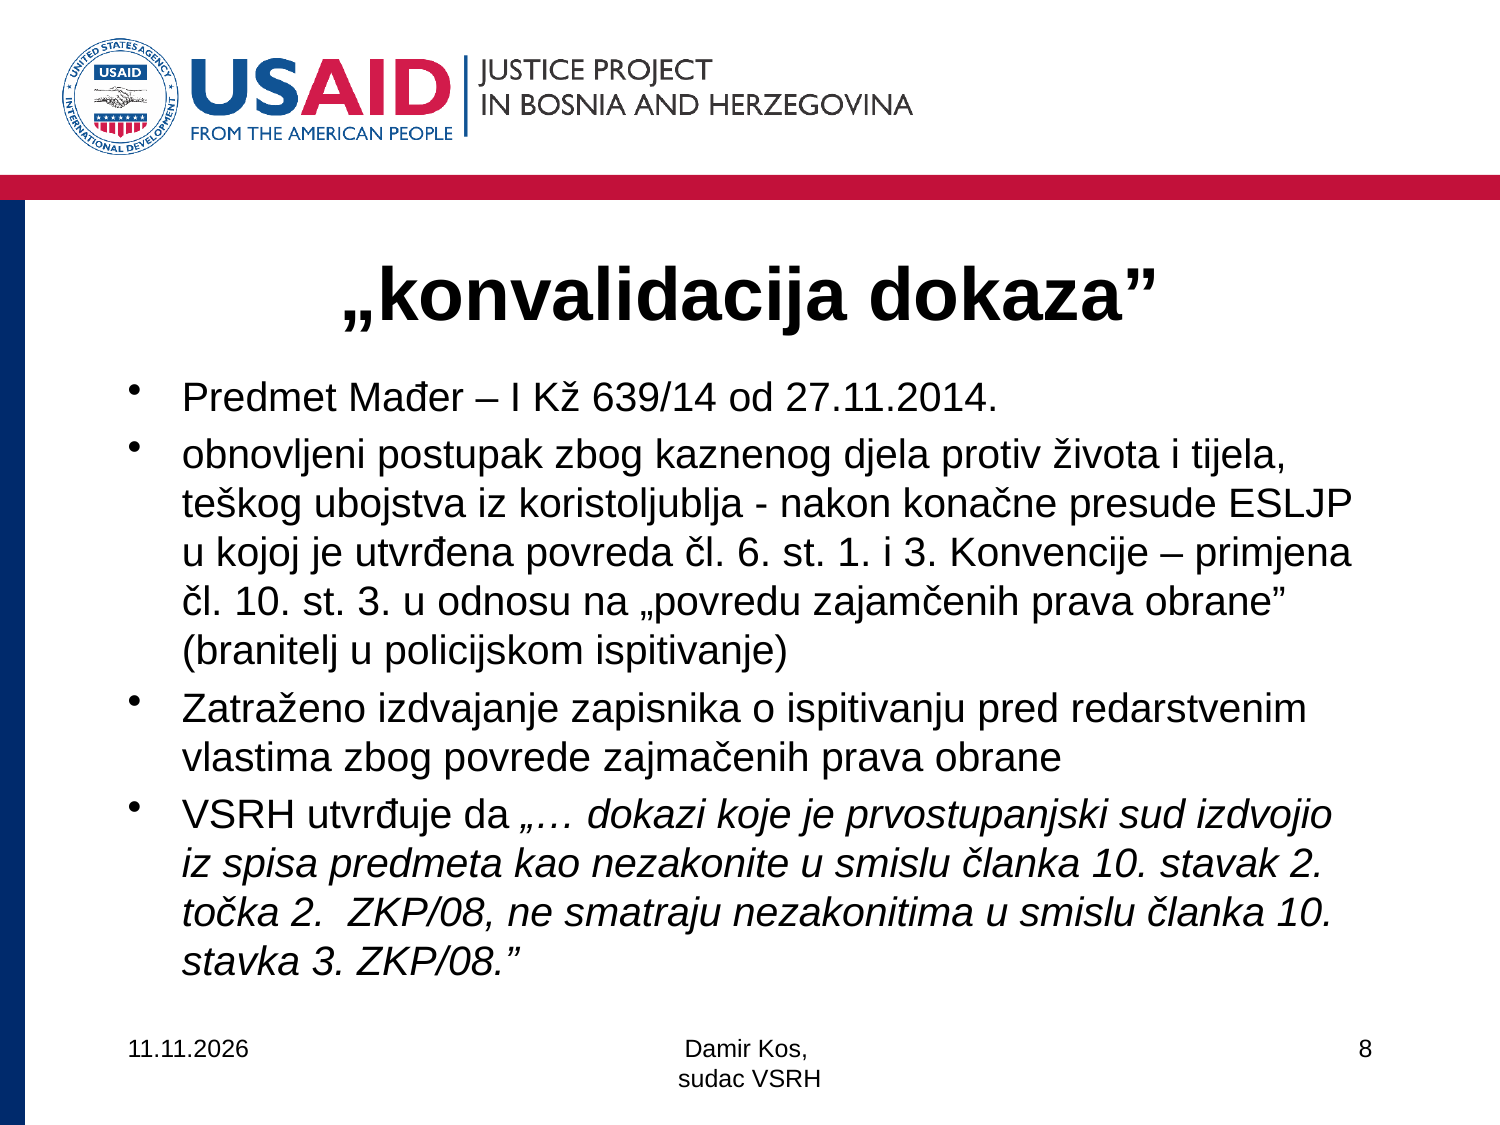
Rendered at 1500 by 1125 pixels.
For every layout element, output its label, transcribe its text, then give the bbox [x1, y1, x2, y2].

title „konvalidacija dokaza” [112, 237, 1388, 338]
list Predmet Mađer – I Kž 639/14 od 27.11.2014. obnovljeni postupak zbog kaznenog djela protiv života i tijela, teškog ubojstva iz koristoljublja - nakon konačne presude ESLJP u kojoj je utvrđena povreda čl. 6. st. 1. i 3. Konvencije – primjena čl. 10. st. 3. u odnosu na „povredu zajamčenih prava obrane” (branitelj u policijskom ispitivanje) Zatraženo izdvajanje zapisnika o ispitivanju pred redarstvenim vlastima zbog povrede zajmačenih prava obrane VSRH utvrđuje da „… dokazi koje je prvostupanjski sud izdvojio iz spisa predmeta kao nezakonite u smislu članka 10. stavak 2. točka 2. ZKP/08, ne smatraju nezakonitima u smislu članka 10. stavka 3. ZKP/08.” [112, 362, 1388, 1000]
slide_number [112, 1024, 426, 1101]
slide_number 8 [1074, 1024, 1388, 1101]
picture [62, 38, 913, 155]
footer Damir Kos, sudac VSRH [512, 1024, 988, 1101]
